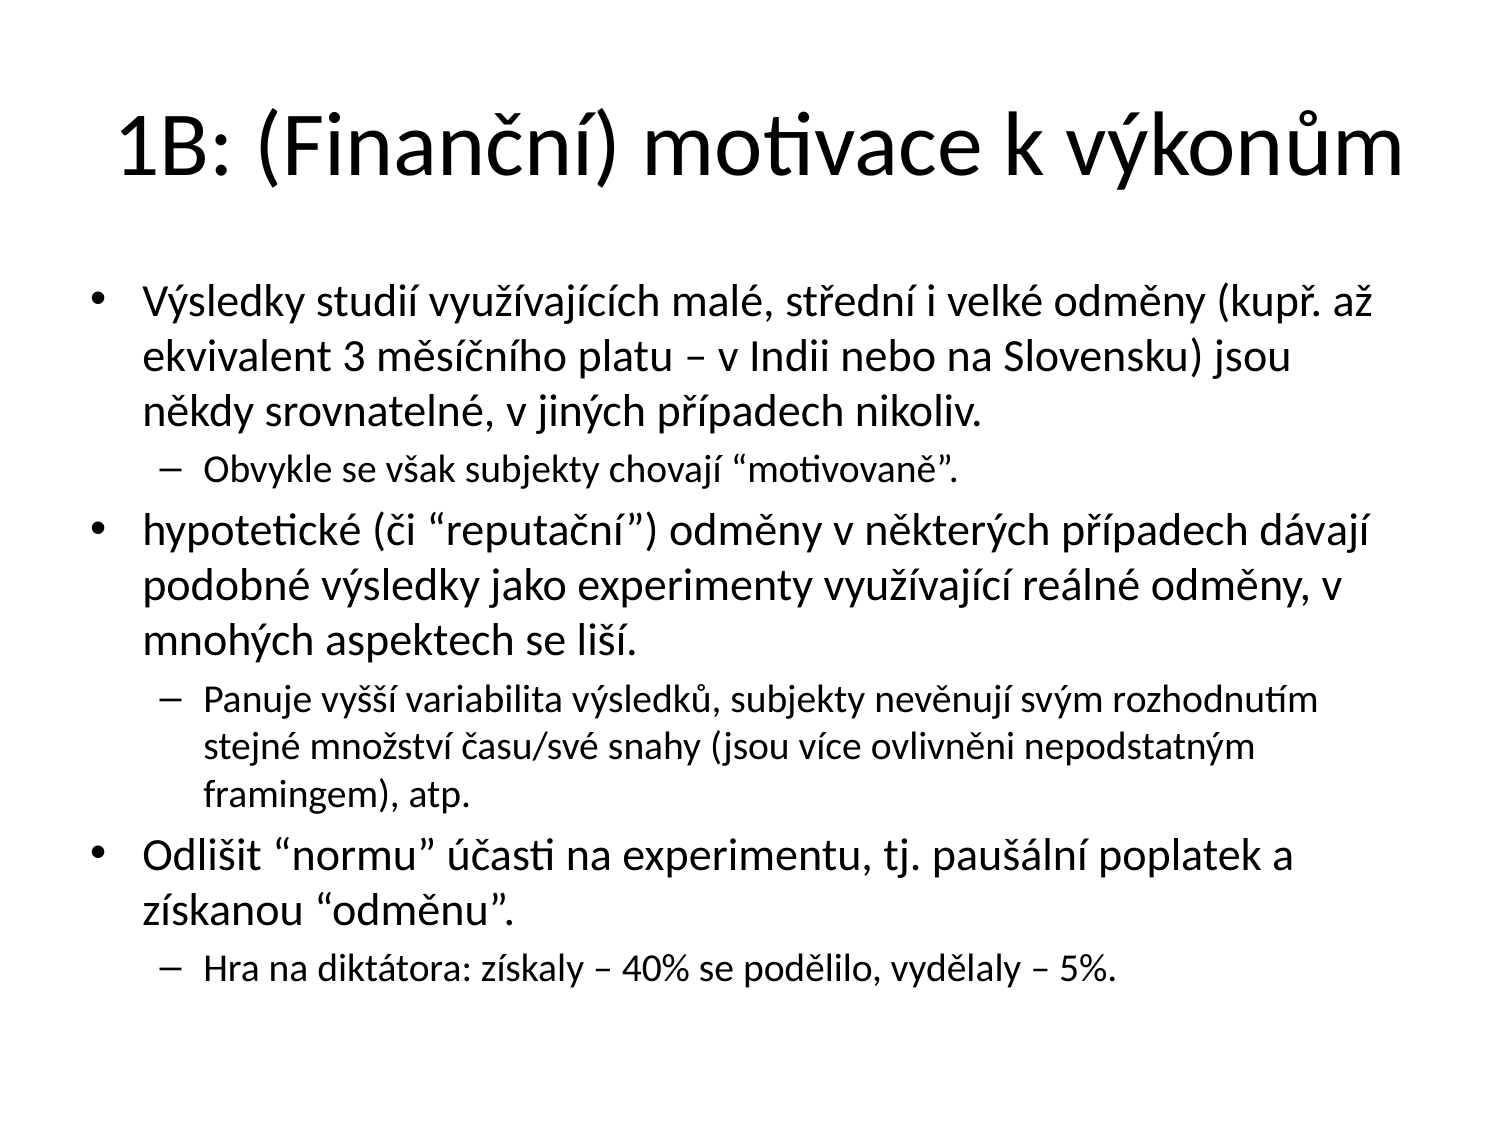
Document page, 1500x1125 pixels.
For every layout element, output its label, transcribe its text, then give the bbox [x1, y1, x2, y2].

title 1B: (Finanční) motivace k výkonům [75, 45, 1425, 233]
list Výsledky studií využívajících malé, střední i velké odměny (kupř. až ekvivalent 3 měsíčního platu – v Indii nebo na Slovensku) jsou někdy srovnatelné, v jiných případech nikoliv. Obvykle se však subjekty chovají “motivovaně”. hypotetické (či “reputační”) odměny v některých případech dávají podobné výsledky jako experimenty využívající reálné odměny, v mnohých aspektech se liší. Panuje vyšší variabilita výsledků, subjekty nevěnují svým rozhodnutím stejné množství času/své snahy (jsou více ovlivněni nepodstatným framingem), atp. Odlišit “normu” účasti na experimentu, tj. paušální poplatek a získanou “odměnu”. Hra na diktátora: získaly – 40% se podělilo, vydělaly – 5%. [75, 262, 1425, 1005]
